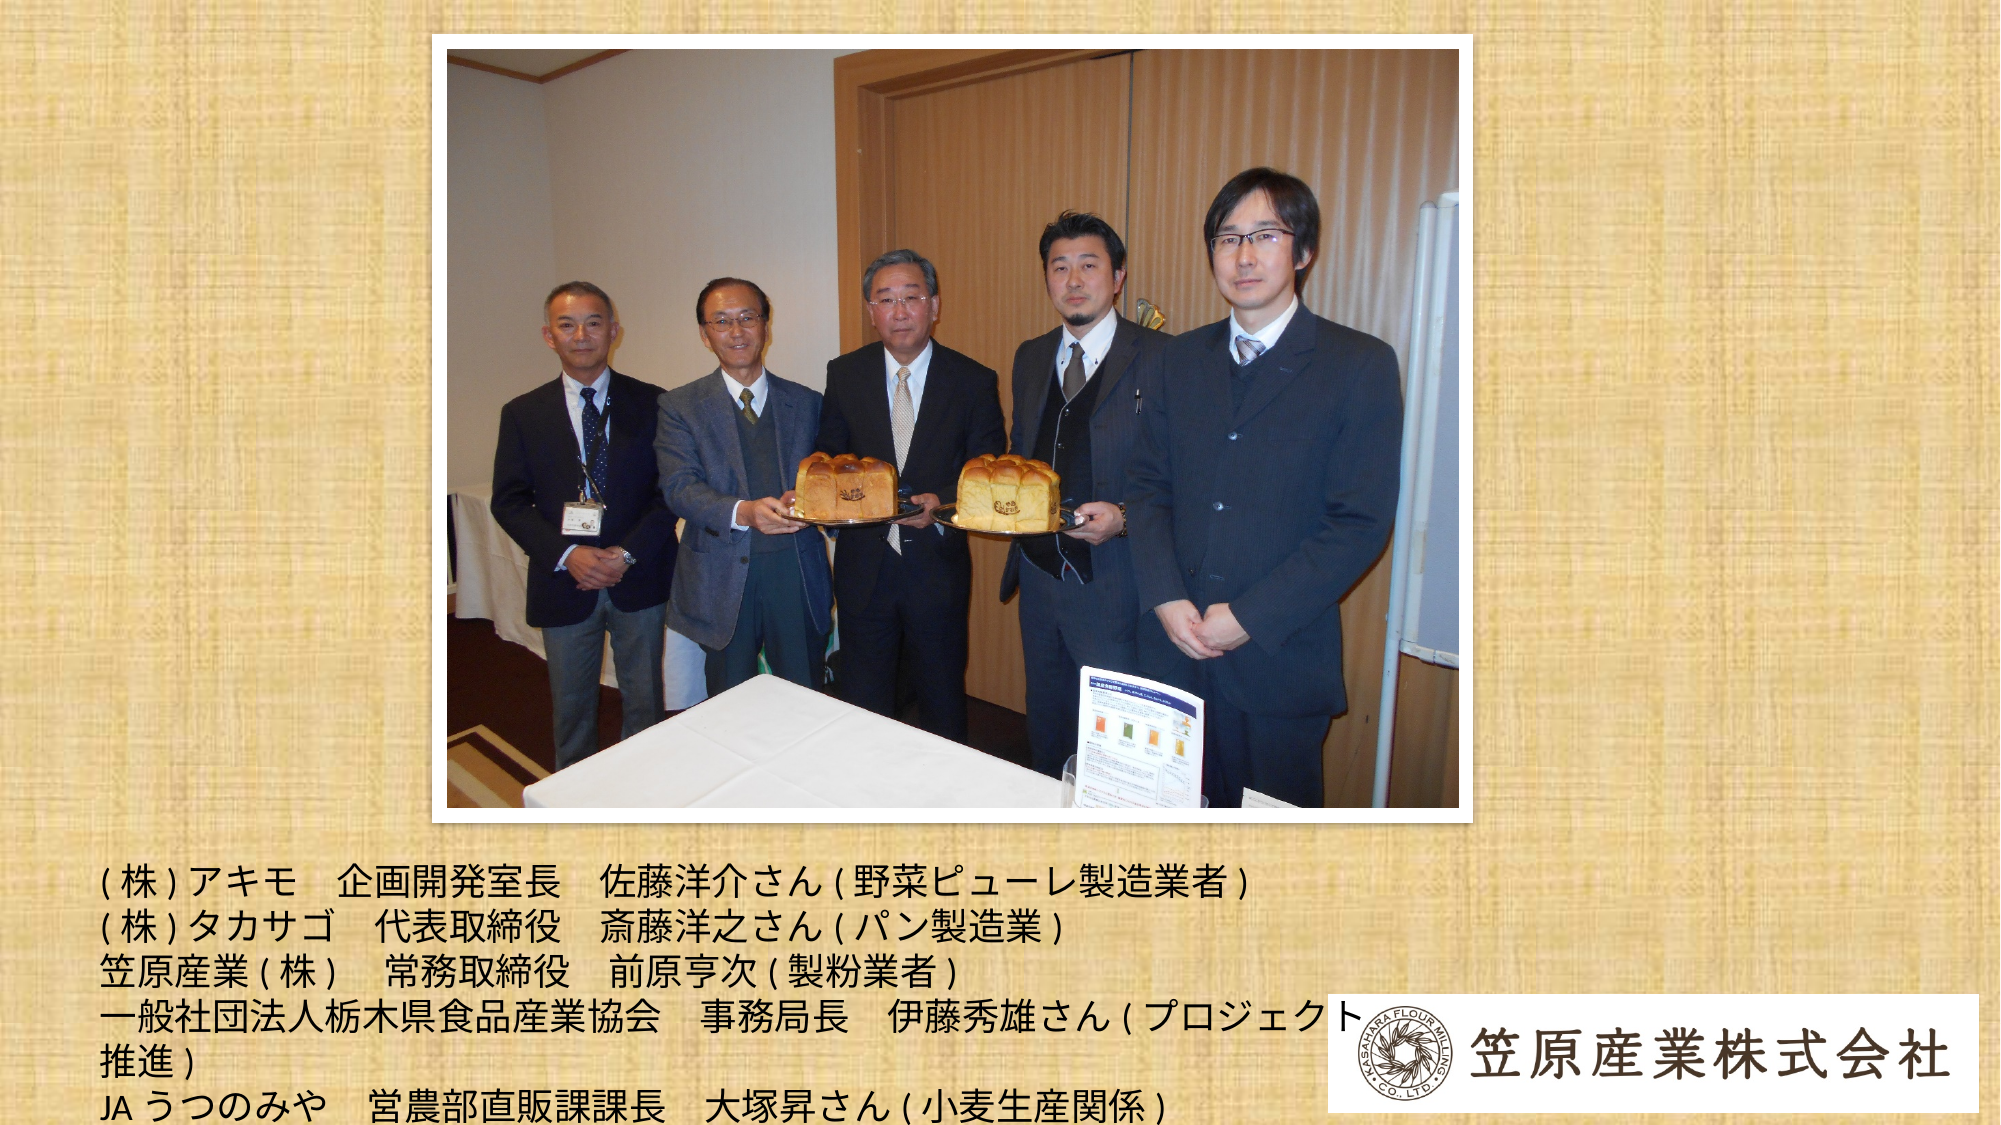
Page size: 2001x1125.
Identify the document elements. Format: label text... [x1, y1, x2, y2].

picture [0, 0, 2001, 1125]
text_box (株)アキモ 企画開発室長 佐藤洋介さん(野菜ピューレ製造業者) (株)タカサゴ 代表取締役 斎藤洋之さん(パン製造業) 笠原産業(株) 常務取締役 前原亨次(製粉業者) 一般社団法人栃木県食品産業協会 事務局長 伊藤秀雄さん(プロジェクト推進) JAうつのみや 営農部直販課課長 大塚昇さん(小麦生産関係) [85, 850, 1382, 1125]
